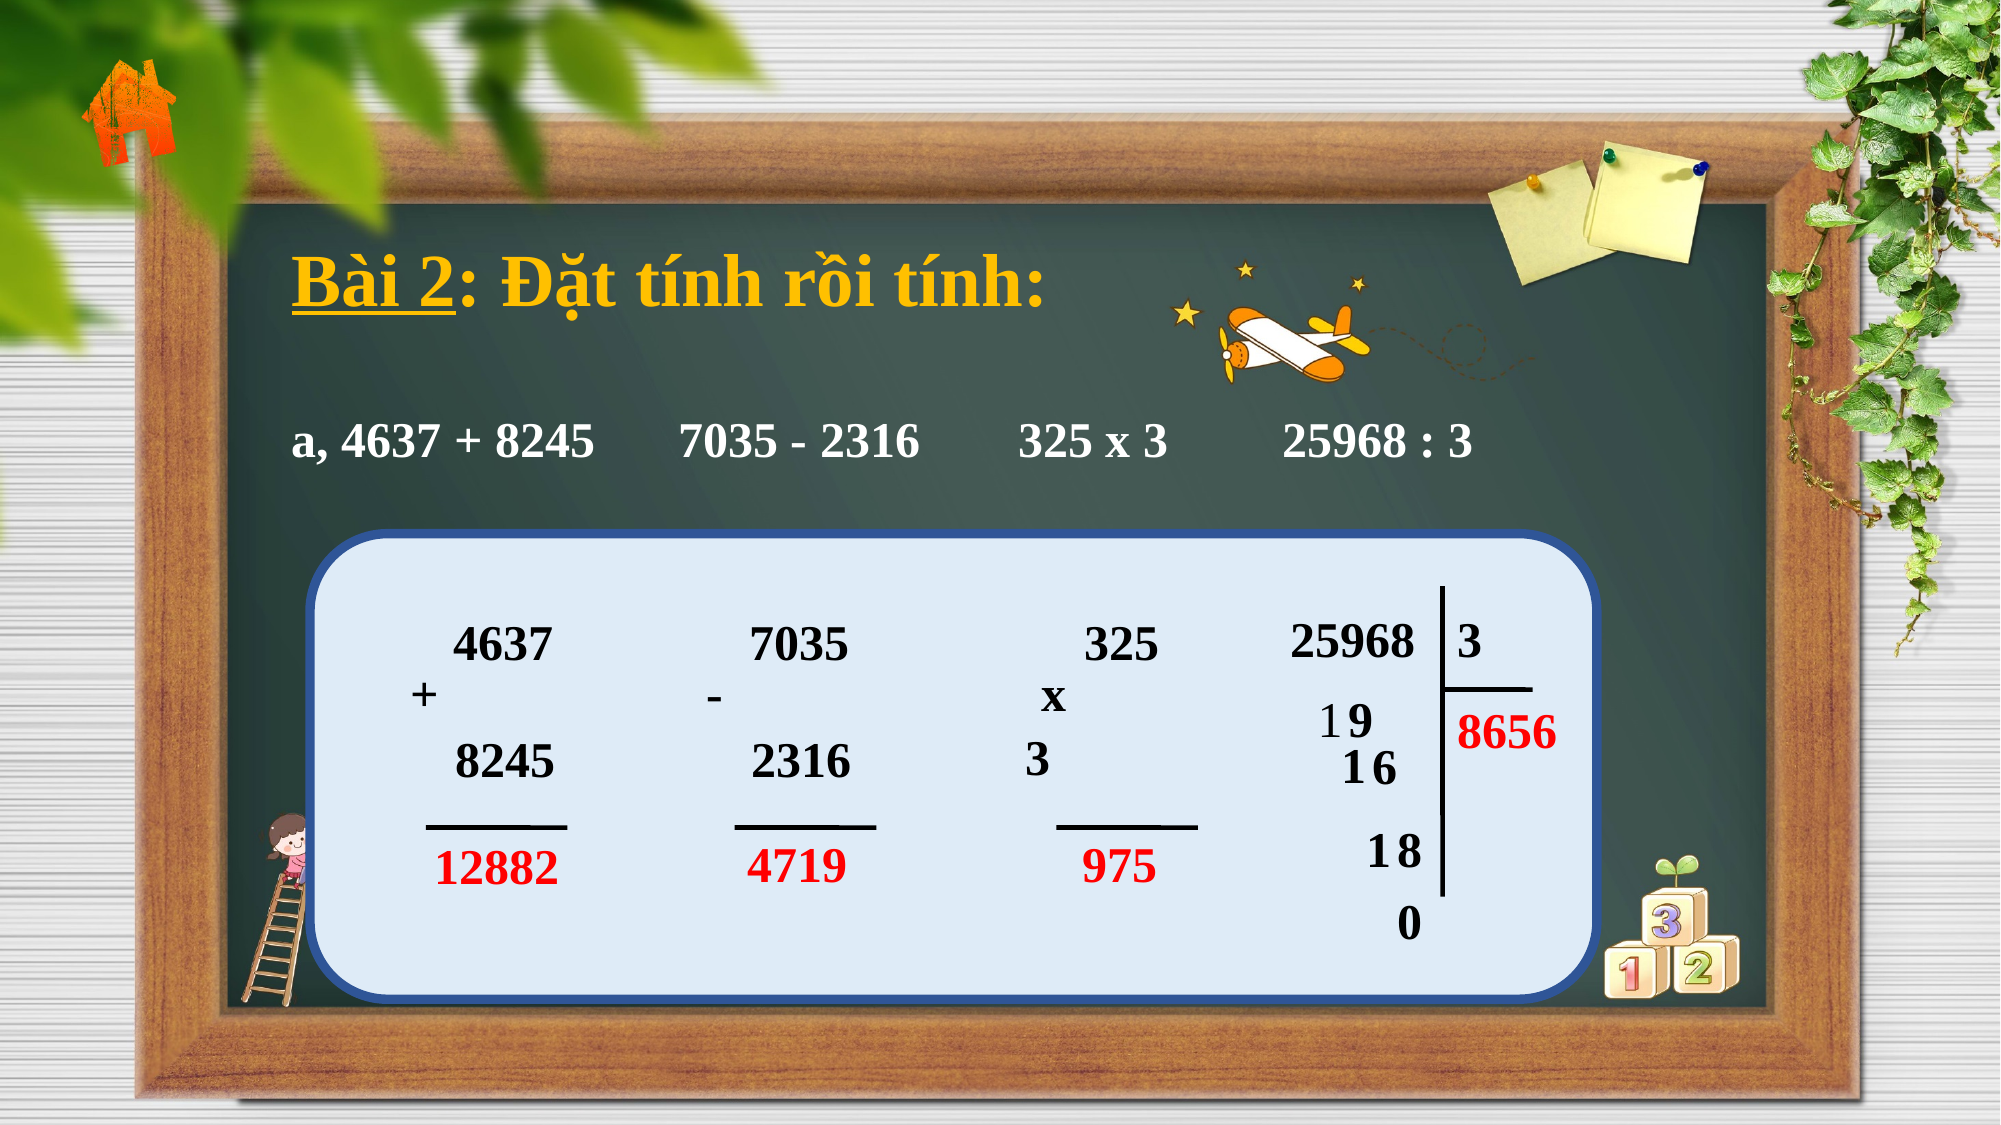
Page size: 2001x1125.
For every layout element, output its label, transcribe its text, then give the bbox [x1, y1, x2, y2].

text_box 25968 : 3 [1267, 399, 1618, 475]
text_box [309, 533, 1597, 1000]
text_box a, 4637 + 8245 [277, 399, 663, 475]
text_box Bài 2: Đặt tính rồi tính: [277, 224, 1078, 330]
text_box 7035 - 2316 [663, 399, 1003, 475]
picture [0, 0, 2001, 1125]
text_box 325 x 3 [1003, 399, 1267, 475]
